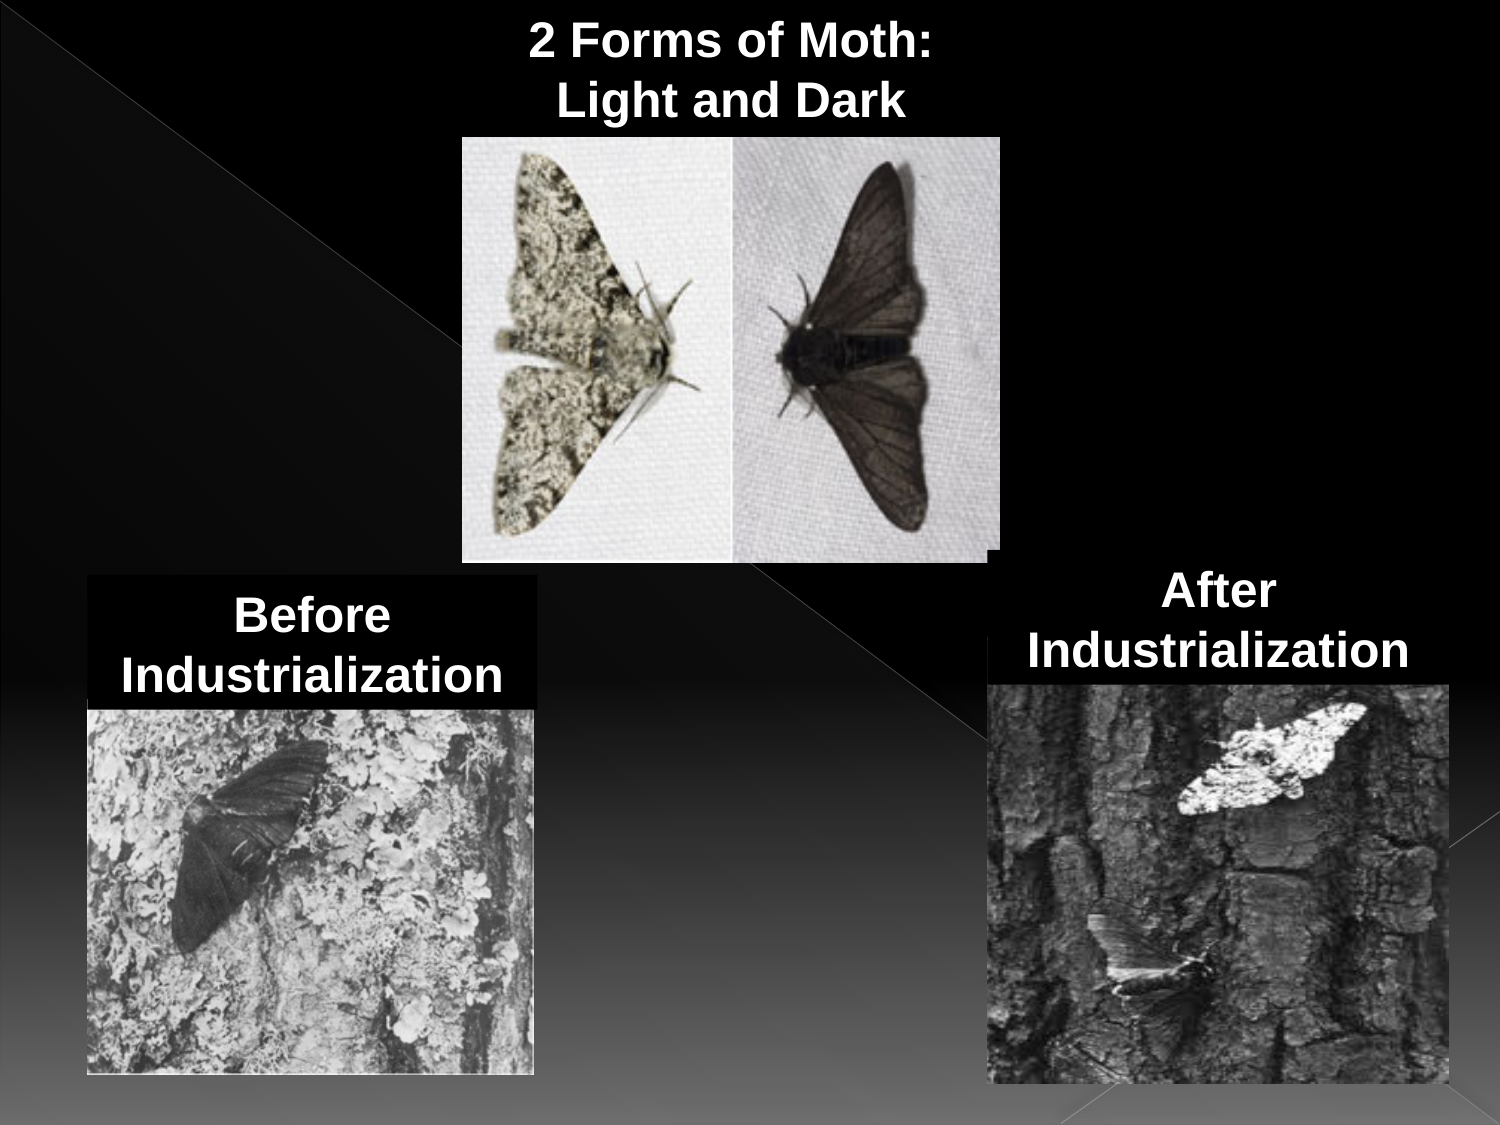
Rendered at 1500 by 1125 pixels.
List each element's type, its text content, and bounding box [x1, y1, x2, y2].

text_box After Industrialization [987, 549, 1450, 627]
picture [87, 699, 535, 1076]
text_box Before Industrialization [87, 574, 538, 710]
picture [462, 137, 1001, 563]
text_box 2 Forms of Moth: Light and Dark [462, 0, 1000, 127]
picture [987, 637, 1449, 1084]
